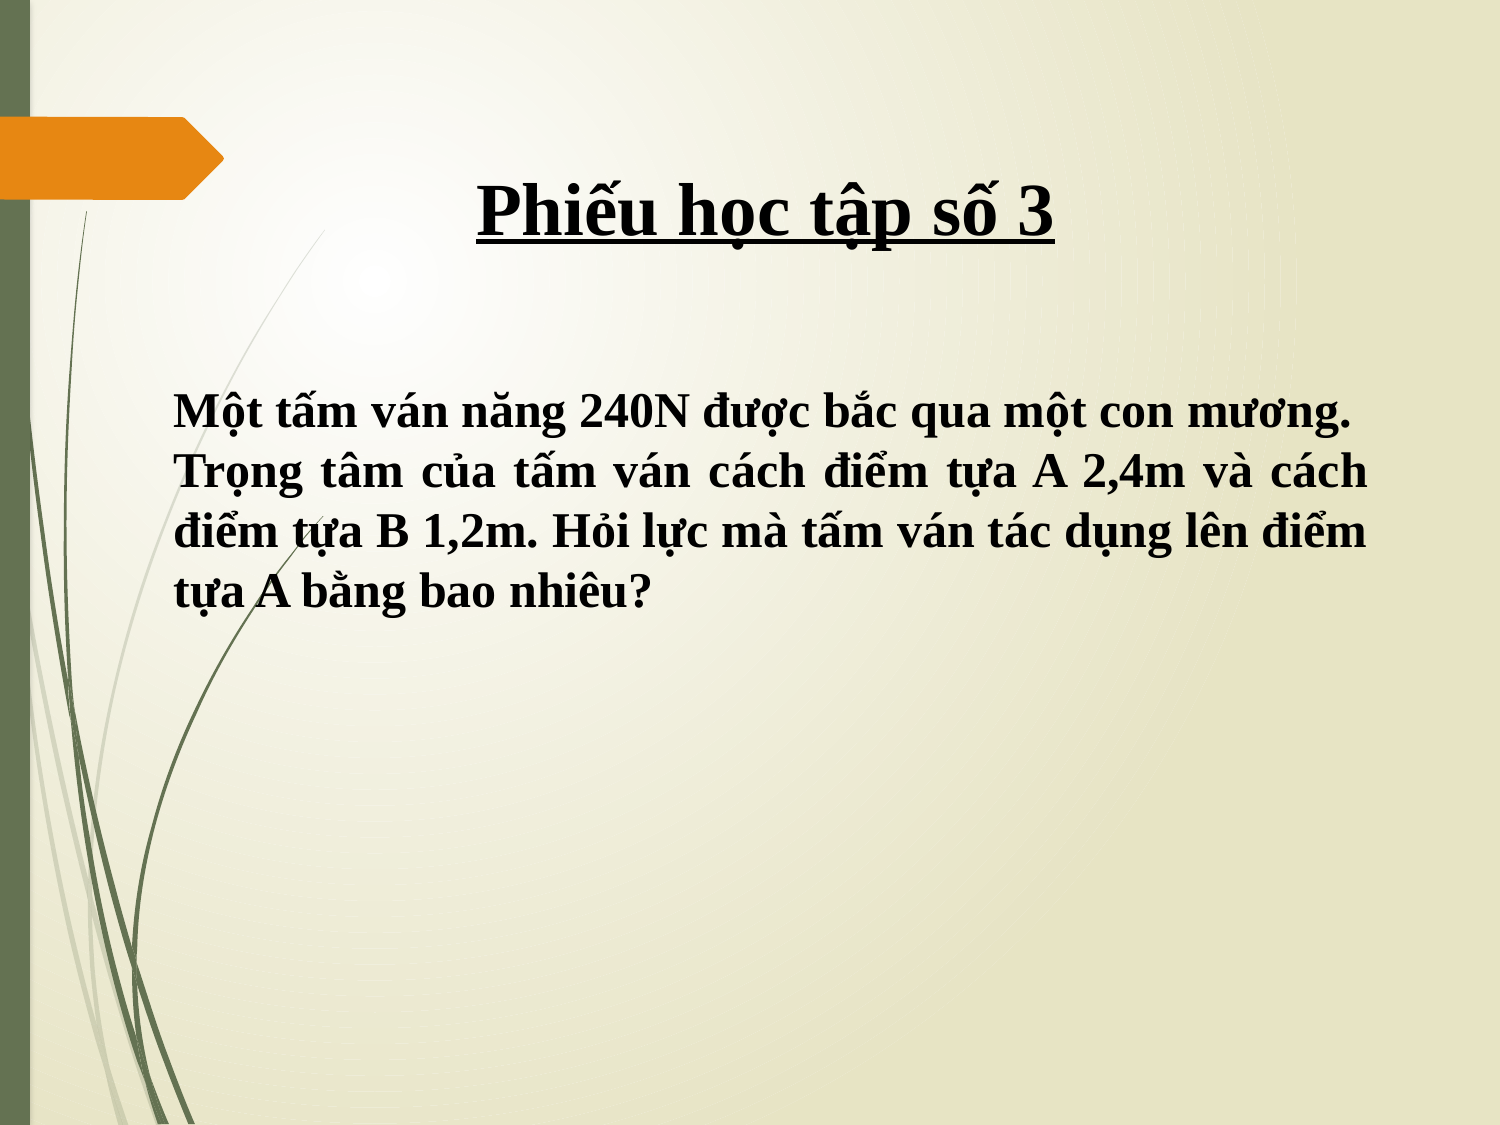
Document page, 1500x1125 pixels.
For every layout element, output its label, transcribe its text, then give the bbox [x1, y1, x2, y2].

text_box Phiếu học tập số 3 [461, 152, 1120, 258]
text_box Một tấm ván năng 240N được bắc qua một con mương. Trọng tâm của tấm ván cách điểm tựa A 2,4m và cách điểm tựa B 1,2m. Hỏi lực mà tấm ván tác dụng lên điểm tựa A bằng bao nhiêu? [158, 369, 1384, 625]
